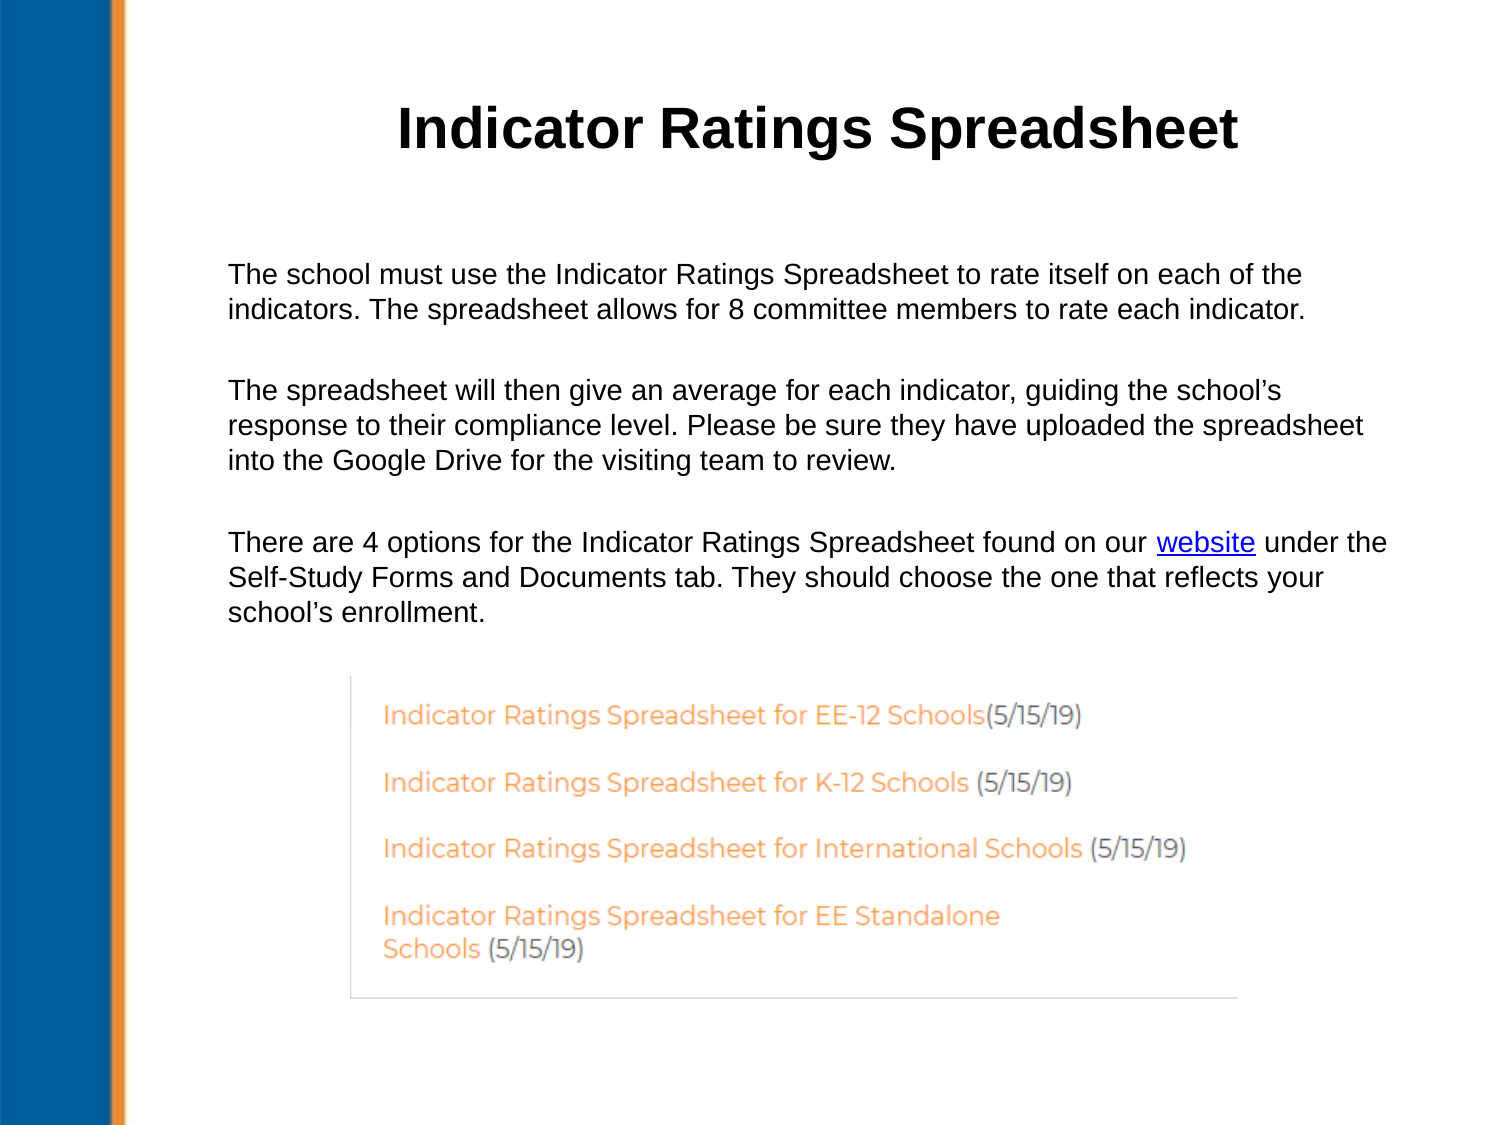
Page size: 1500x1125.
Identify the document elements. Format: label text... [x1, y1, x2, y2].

list The school must use the Indicator Ratings Spreadsheet to rate itself on each of the indicators. The spreadsheet allows for 8 committee members to rate each indicator. The spreadsheet will then give an average for each indicator, guiding the school’s response to their compliance level. Please be sure they have uploaded the spreadsheet into the Google Drive for the visiting team to review. There are 4 options for the Indicator Ratings Spreadsheet found on our website under the Self-Study Forms and Documents tab. They should choose the one that reflects your school’s enrollment. [213, 247, 1425, 1041]
title Indicator Ratings Spreadsheet [213, 82, 1425, 185]
picture [0, 0, 1500, 1125]
